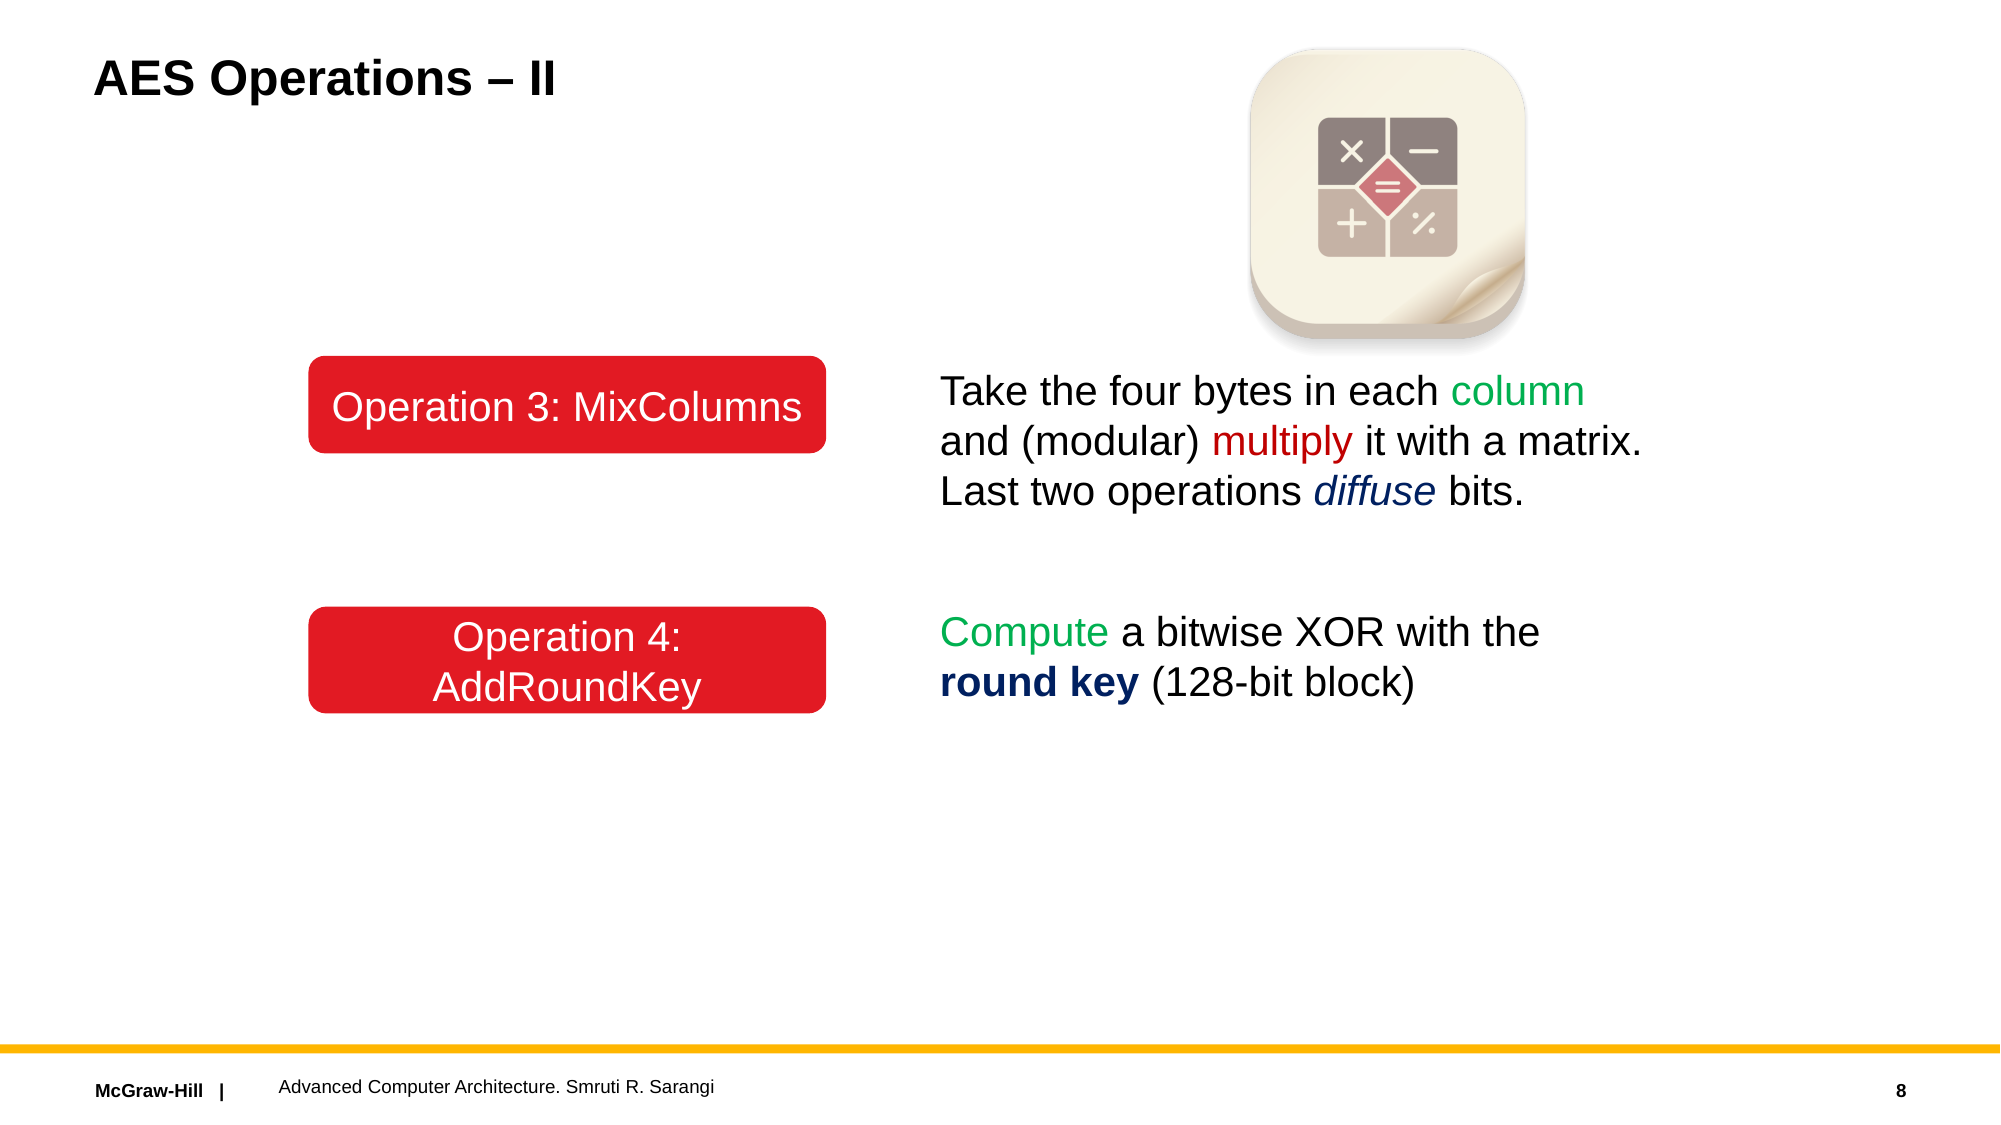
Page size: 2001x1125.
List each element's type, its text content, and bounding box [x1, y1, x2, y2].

text_box Operation 3: MixColumns [307, 354, 828, 455]
slide_number 8 [1711, 1071, 1922, 1109]
picture [1117, 0, 1658, 472]
title AES Operations – II [78, 45, 1117, 180]
footer Advanced Computer Architecture. Smruti R. Sarangi [263, 1067, 1464, 1105]
text_box Compute a bitwise XOR with the round key (128-bit block) [925, 597, 1692, 713]
text_box Operation 4: AddRoundKey [307, 605, 828, 715]
text_box Take the four bytes in each column and (modular) multiply it with a matrix. Last two operations diffuse bits. [925, 356, 1692, 522]
